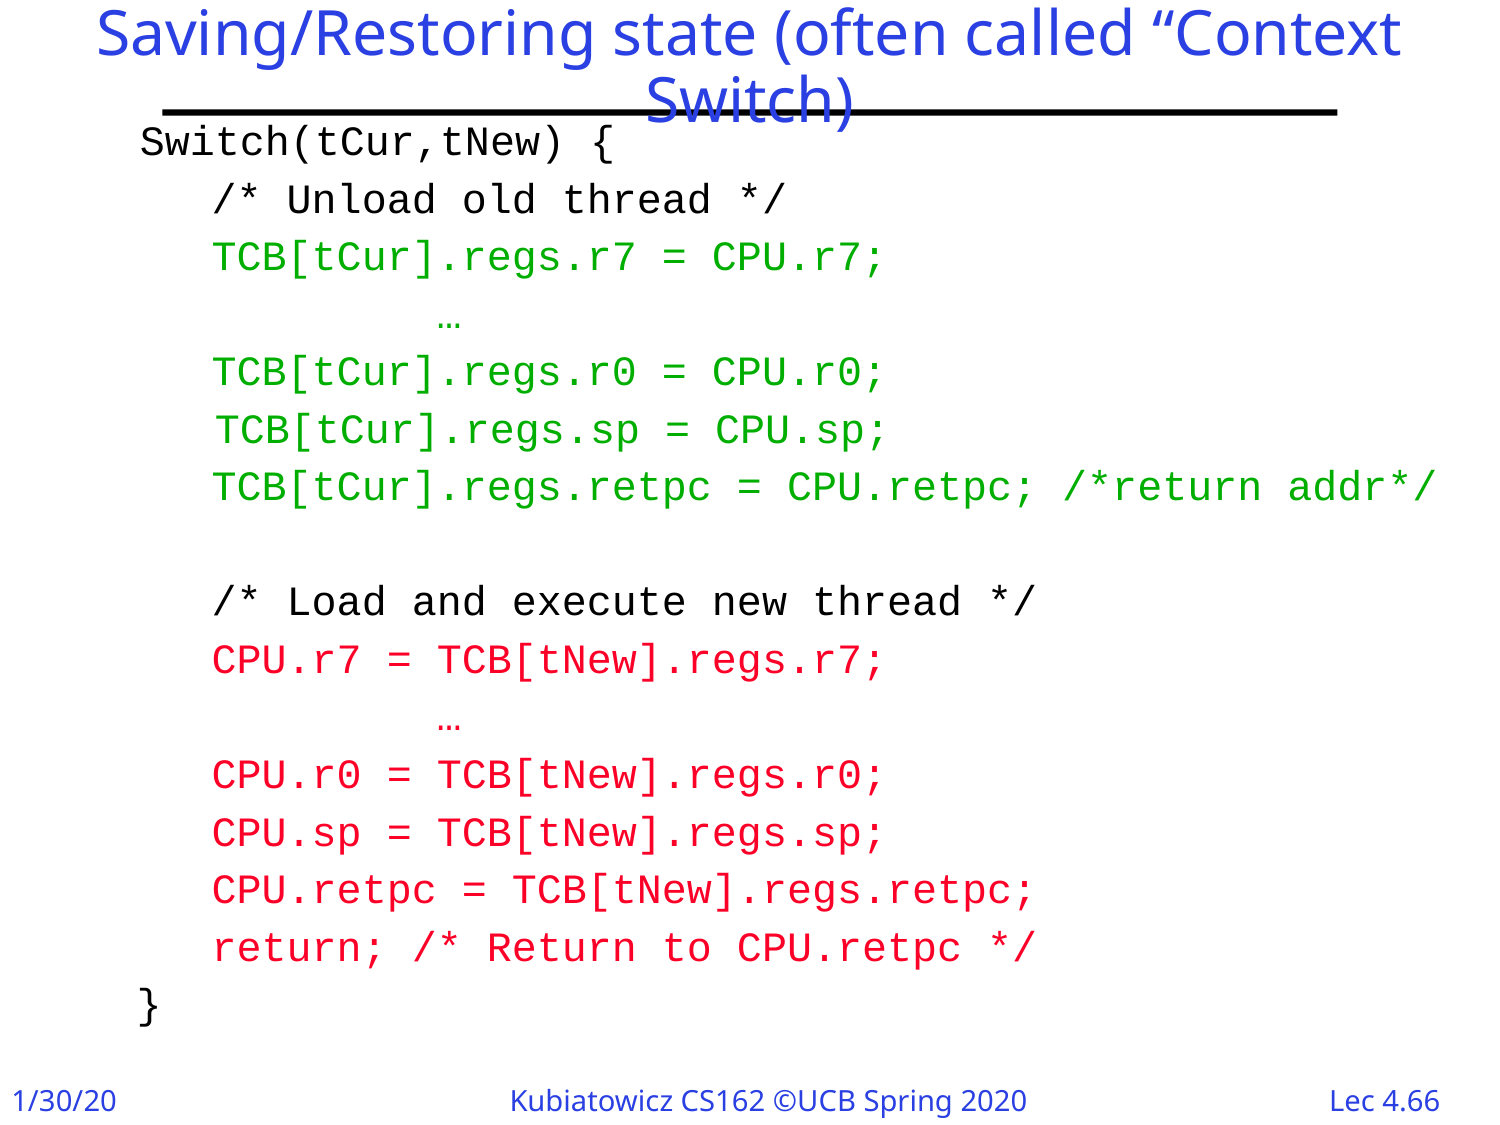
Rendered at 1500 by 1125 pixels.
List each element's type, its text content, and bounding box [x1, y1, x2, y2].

list Switch(tCur,tNew) { /* Unload old thread */ TCB[tCur].regs.r7 = CPU.r7; … TCB[tCur].regs.r0 = CPU.r0; TCB[tCur].regs.sp = CPU.sp; TCB[tCur].regs.retpc = CPU.retpc; /*return addr*/ /* Load and execute new thread */ CPU.r7 = TCB[tNew].regs.r7; … CPU.r0 = TCB[tNew].regs.r0; CPU.sp = TCB[tNew].regs.sp; CPU.retpc = TCB[tNew].regs.retpc; return; /* Return to CPU.retpc */ } [75, 112, 1475, 1075]
title Saving/Restoring state (often called “Context Switch) [0, 24, 1500, 113]
